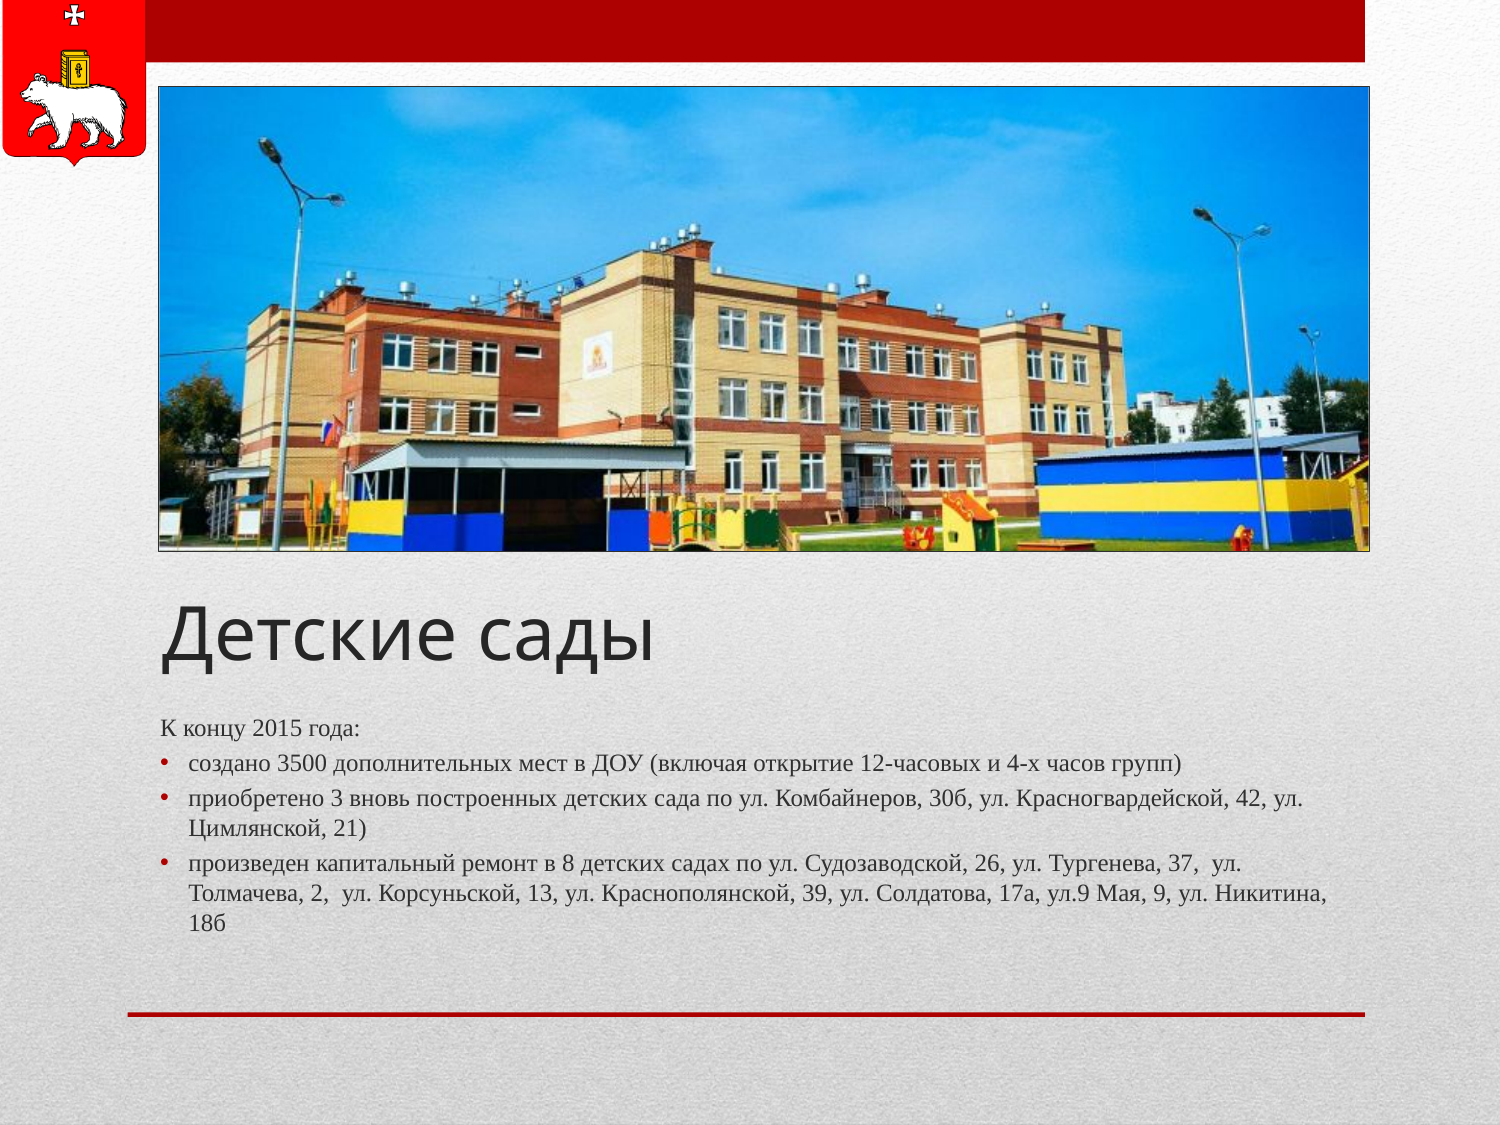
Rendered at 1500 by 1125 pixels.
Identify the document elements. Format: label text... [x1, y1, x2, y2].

picture [0, 0, 148, 174]
picture [158, 85, 1370, 552]
title Детские сады [147, 527, 1261, 684]
list К концу 2015 года: создано 3500 дополнительных мест в ДОУ (включая открытие 12-часовых и 4-х часов групп) приобретено 3 вновь построенных детских сада по ул. Комбайнеров, 30б, ул. Красногвардейской, 42, ул. Цимлянской, 21) произведен капитальный ремонт в 8 детских садах по ул. Судозаводской, 26, ул. Тургенева, 37, ул. Толмачева, 2, ул. Корсуньской, 13, ул. Краснополянской, 39, ул. Солдатова, 17а, ул.9 Мая, 9, ул. Никитина, 18б [145, 704, 1377, 992]
